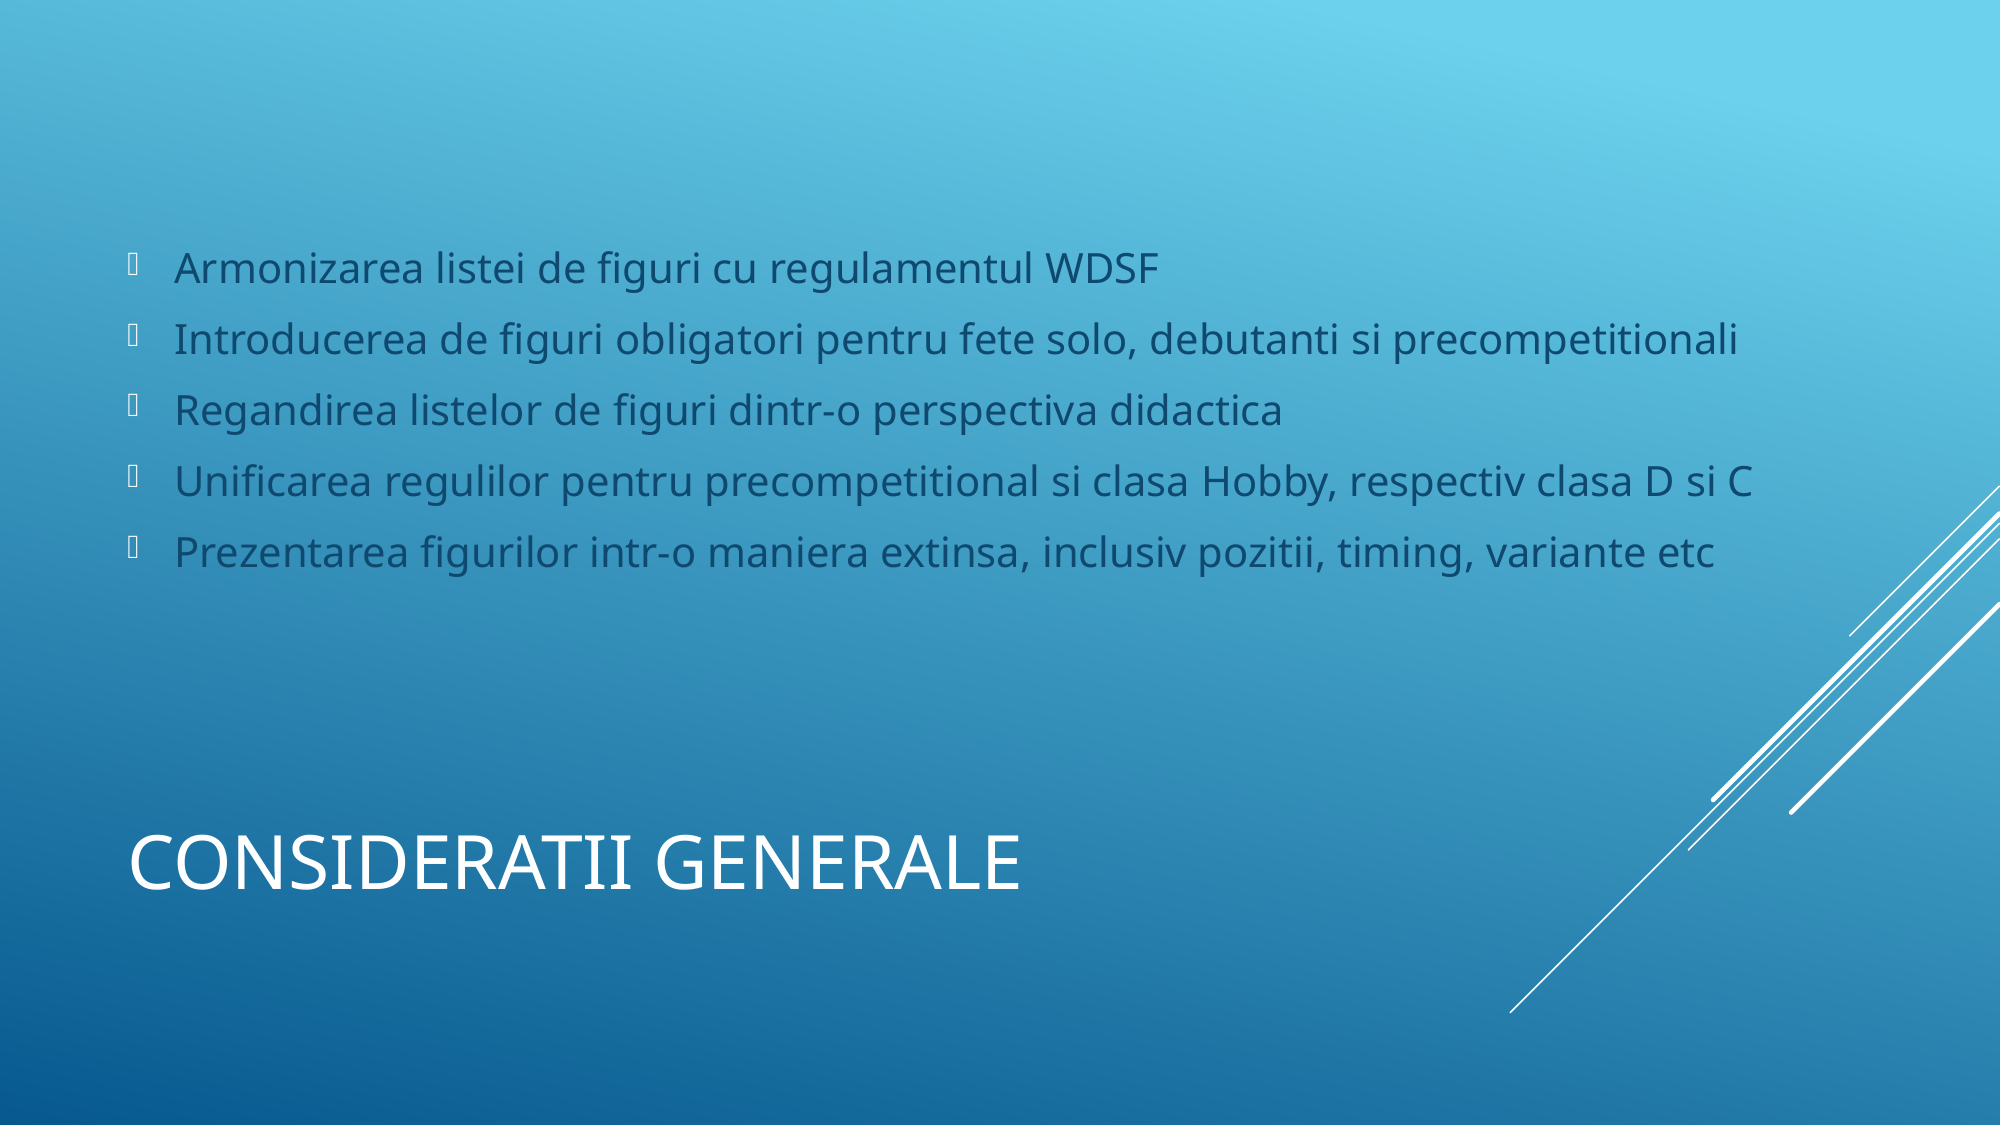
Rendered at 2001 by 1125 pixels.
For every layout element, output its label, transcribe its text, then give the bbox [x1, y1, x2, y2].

list Armonizarea listei de figuri cu regulamentul WDSF Introducerea de figuri obligatori pentru fete solo, debutanti si precompetitionali Regandirea listelor de figuri dintr-o perspectiva didactica Unificarea regulilor pentru precompetitional si clasa Hobby, respectiv clasa D si C Prezentarea figurilor intr-o maniera extinsa, inclusiv pozitii, timing, variante etc [112, 112, 1852, 706]
title Consideratii generale [112, 736, 1513, 984]
